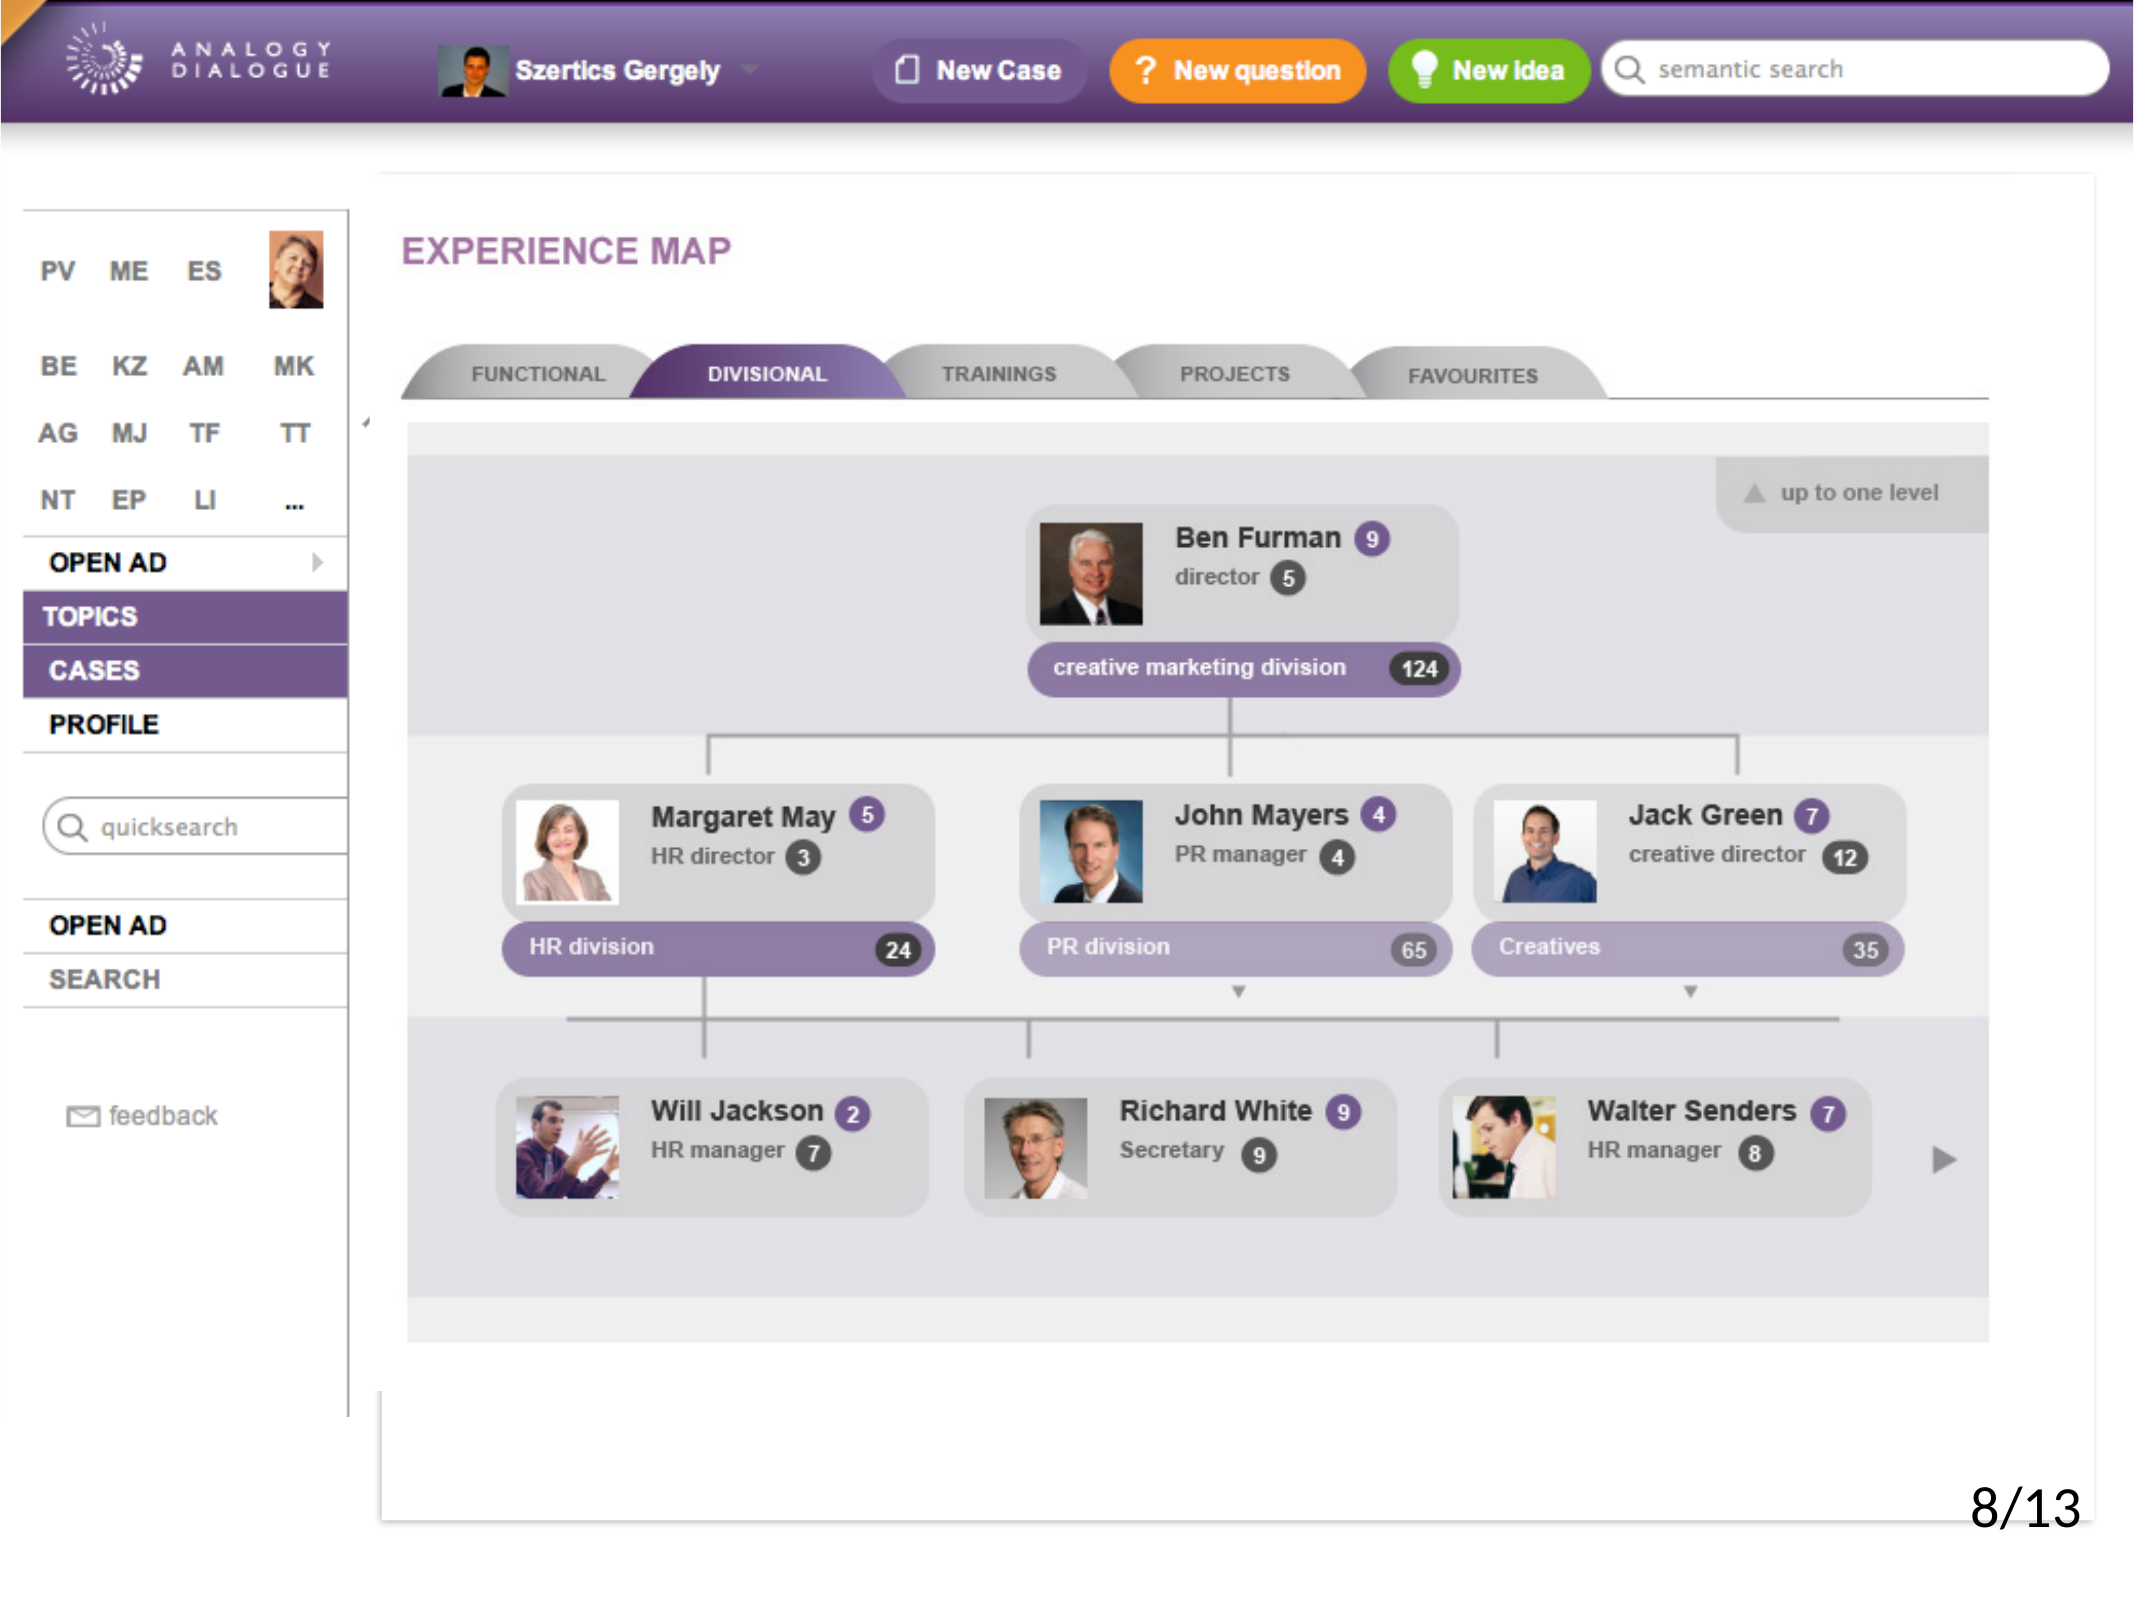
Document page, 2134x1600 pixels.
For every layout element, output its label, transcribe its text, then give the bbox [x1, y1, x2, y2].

text_box 8/13 [1955, 1461, 2097, 1547]
picture [0, 0, 2134, 1417]
text_box [381, 173, 2095, 1521]
